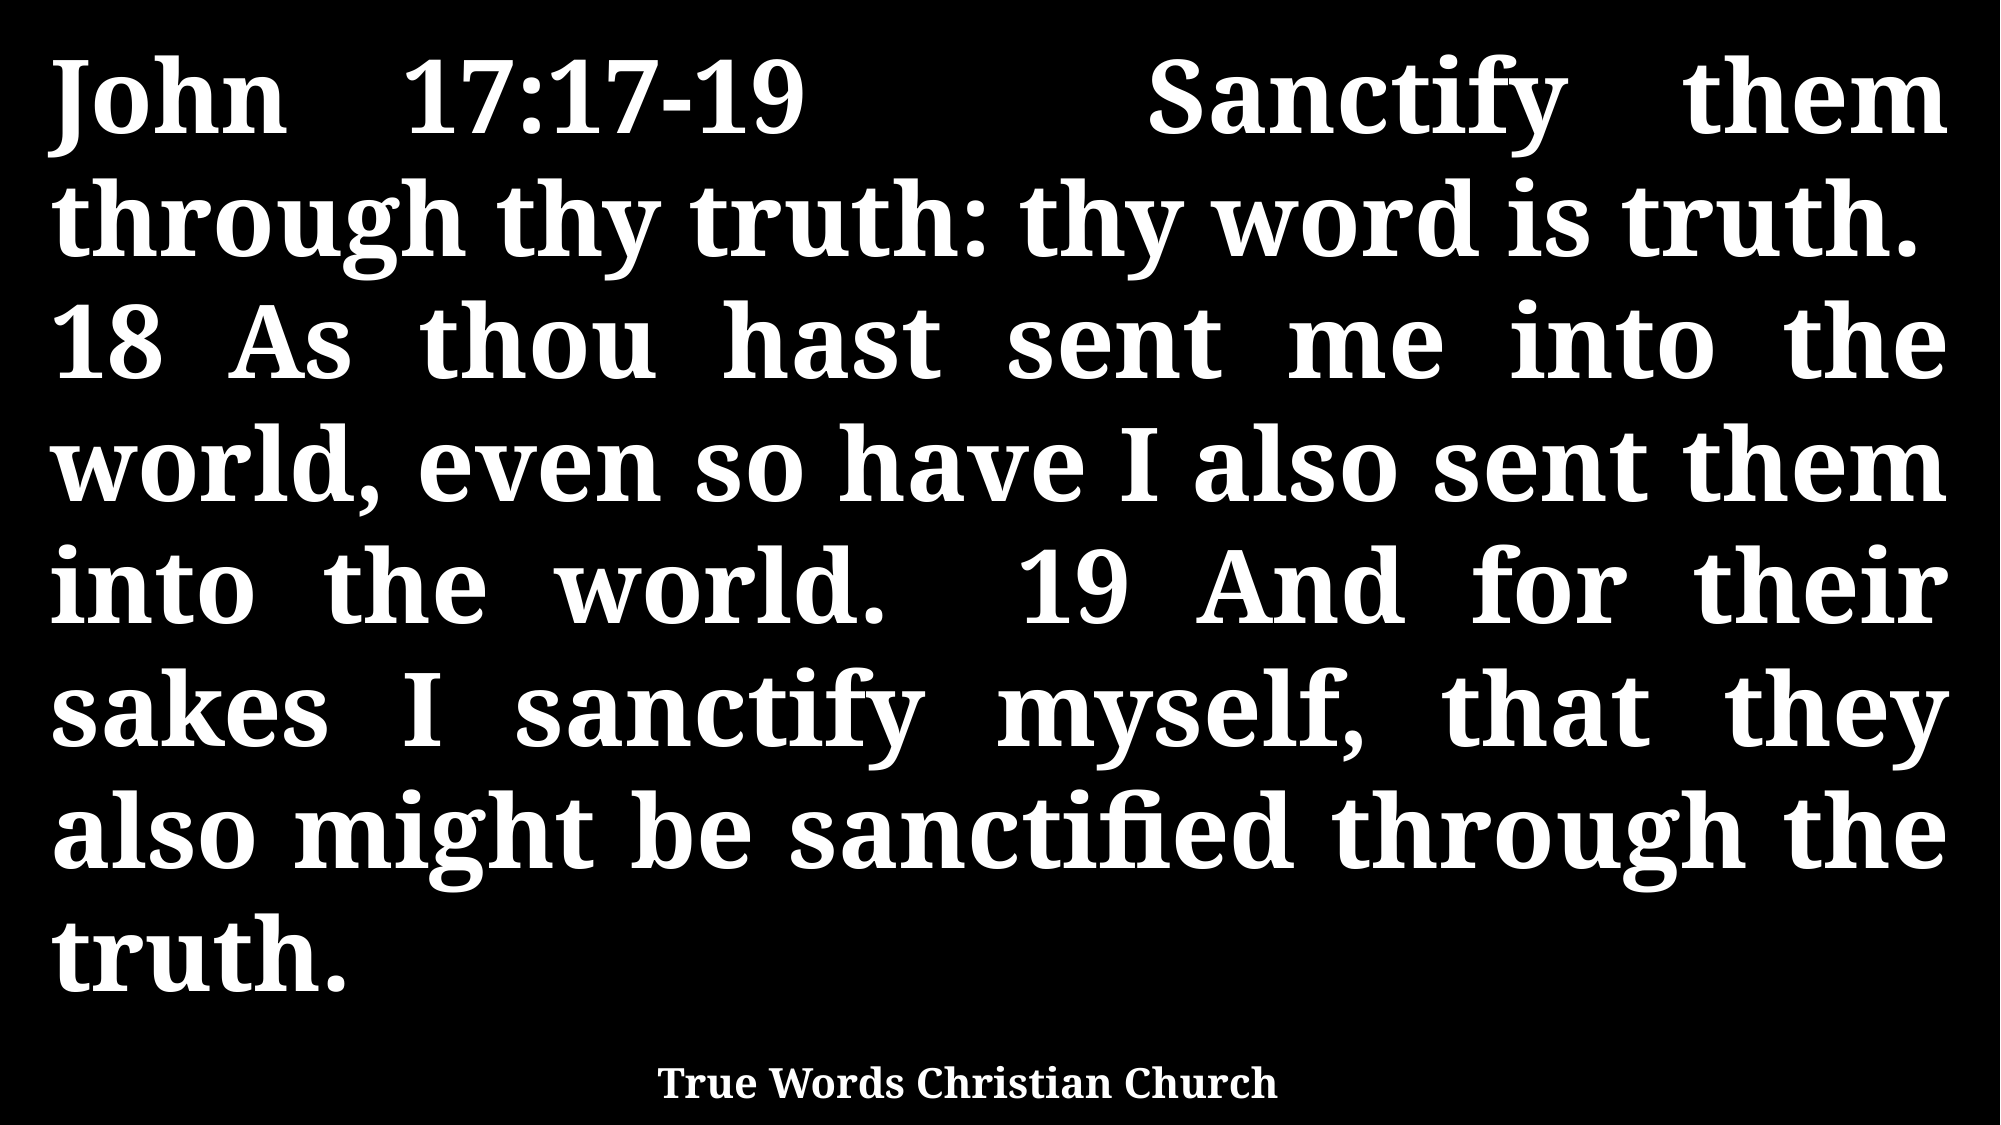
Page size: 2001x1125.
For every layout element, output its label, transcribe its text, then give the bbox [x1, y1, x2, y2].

text_box John 17:17-19 Sanctify them through thy truth: thy word is truth. 18 As thou hast sent me into the world, even so have I also sent them into the world. 19 And for their sakes I sanctify myself, that they also might be sanctified through the truth. [35, 24, 1965, 1019]
text_box True Words Christian Church [642, 1049, 1294, 1114]
